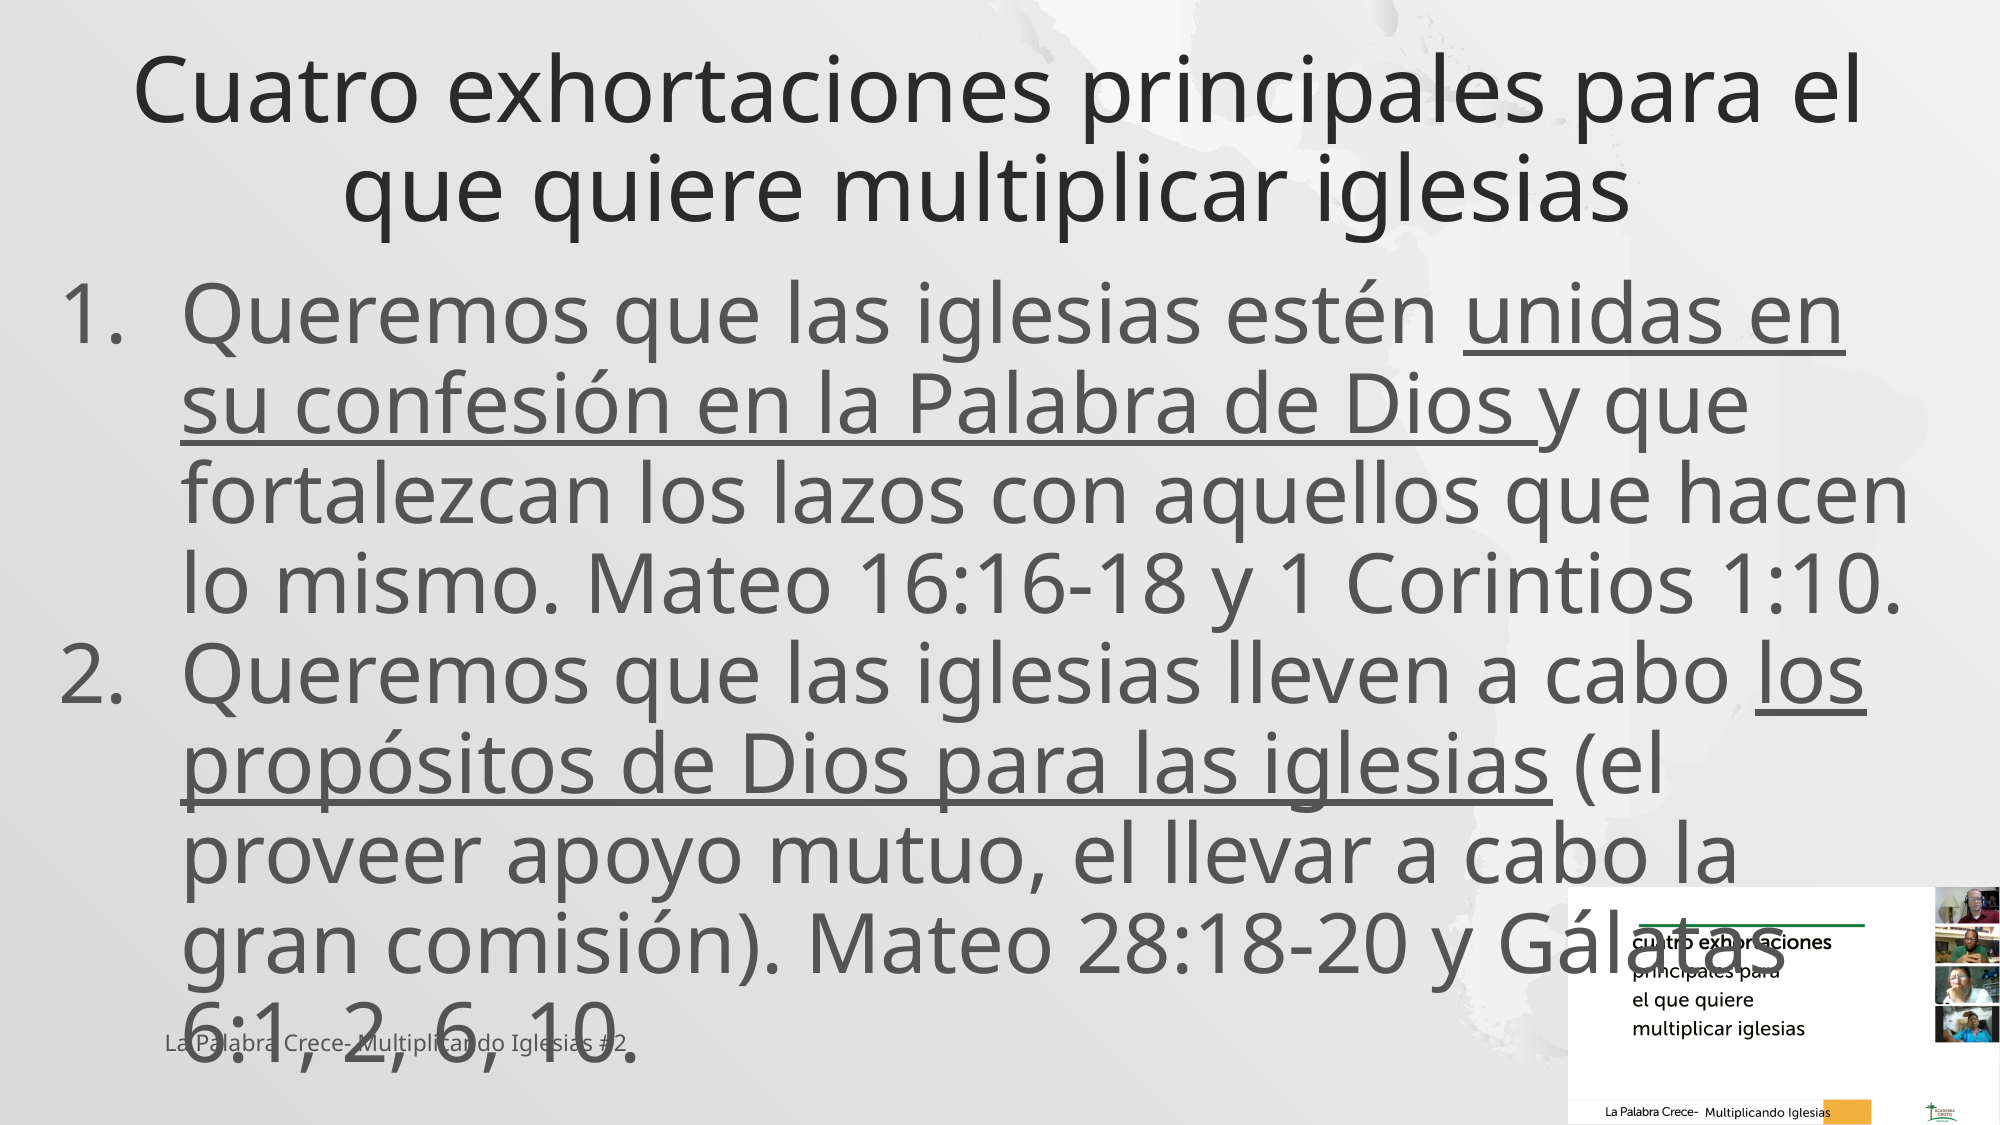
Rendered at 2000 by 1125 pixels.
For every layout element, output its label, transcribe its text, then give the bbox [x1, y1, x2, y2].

picture [1568, 887, 2000, 1125]
text_box Queremos que las iglesias estén unidas en su confesión en la Palabra de Dios y que fortalezcan los lazos con aquellos que hacen lo mismo. Mateo 16:16-18 y 1 Corintios 1:10. Queremos que las iglesias lleven a cabo los propósitos de Dios para las iglesias (el proveer apoyo mutuo, el llevar a cabo la gran comisión). Mateo 28:18-20 y Gálatas 6:1, 2, 6, 10. [43, 264, 1956, 1089]
title Cuatro exhortaciones principales para el que quiere multiplicar iglesias [89, 111, 1911, 250]
